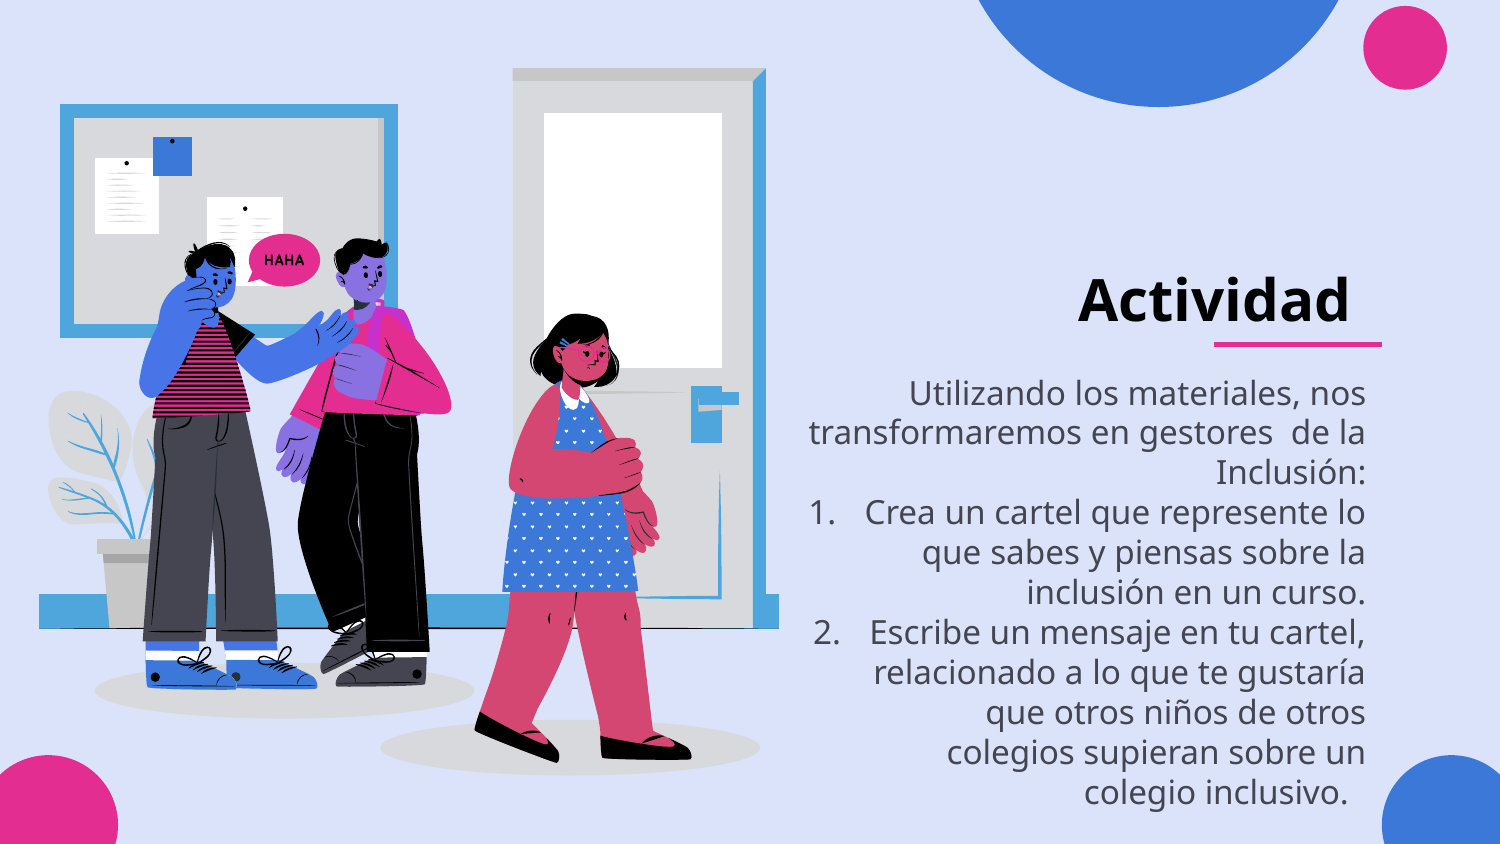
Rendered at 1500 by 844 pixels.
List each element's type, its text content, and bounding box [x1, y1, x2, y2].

subtitle Utilizando los materiales, nos transformaremos en gestores de la Inclusión: Crea un cartel que represente lo que sabes y piensas sobre la inclusión en un curso. Escribe un mensaje en tu cartel, relacionado a lo que te gustaría que otros niños de otros colegios supieran sobre un colegio inclusivo. [790, 356, 1382, 596]
title Actividad [1019, 247, 1382, 337]
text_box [39, 67, 780, 776]
